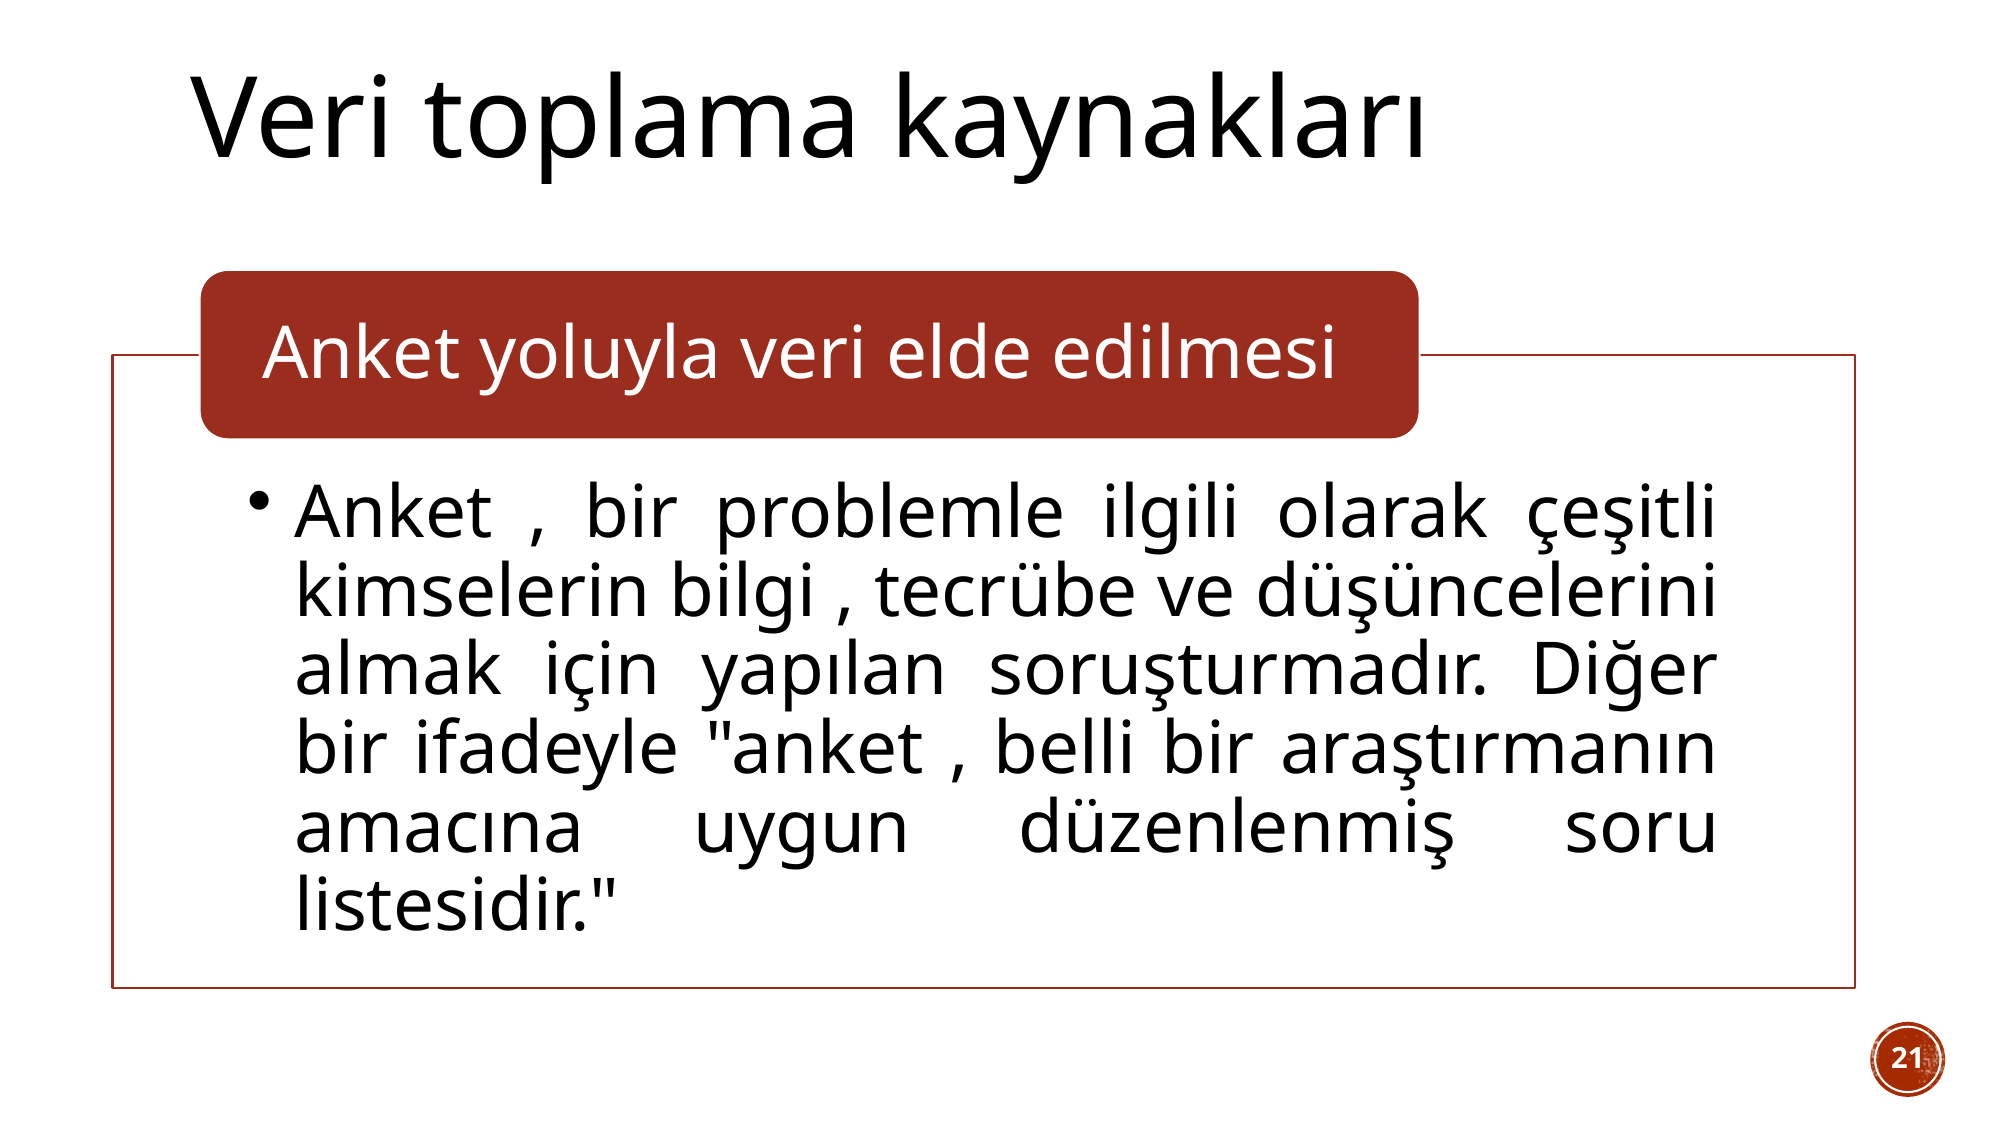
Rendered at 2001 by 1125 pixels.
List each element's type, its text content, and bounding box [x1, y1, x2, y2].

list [116, 170, 1853, 1086]
slide_number 21 [1857, 1028, 1961, 1089]
title Veri toplama kaynakları [175, 10, 1826, 168]
